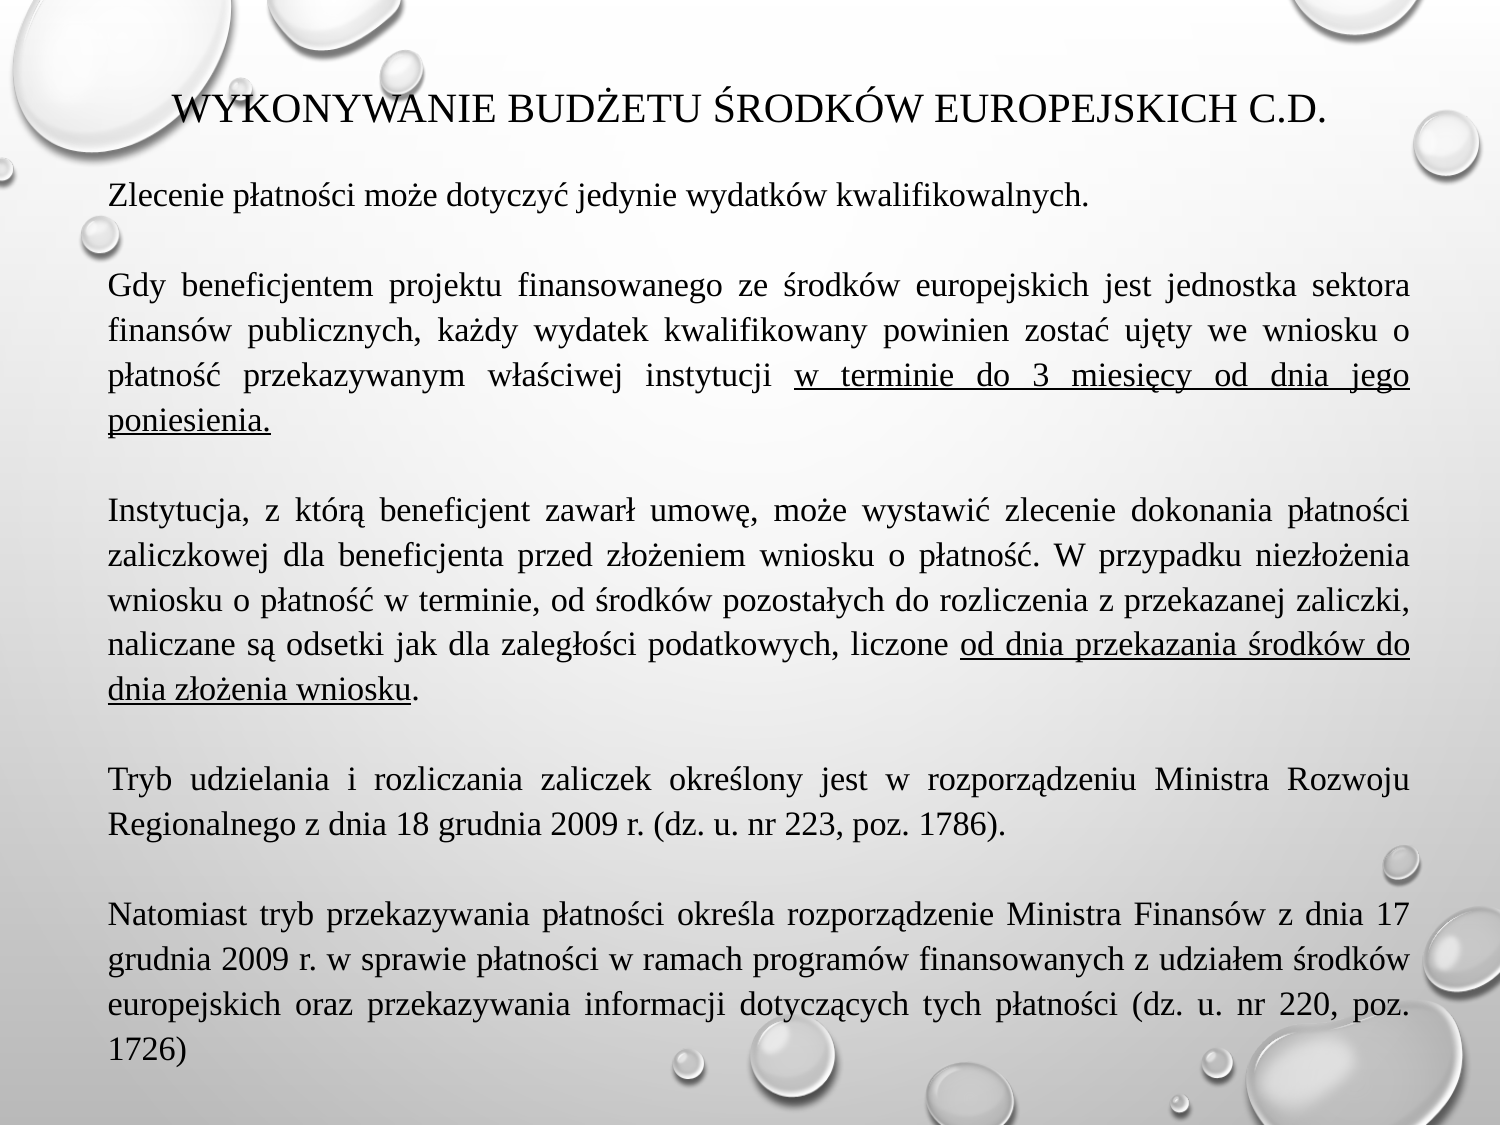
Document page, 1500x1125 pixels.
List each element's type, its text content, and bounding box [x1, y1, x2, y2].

title Wykonywanie budżetu środków europejskich c.d. [75, 45, 1425, 160]
list Zlecenie płatności może dotyczyć jedynie wydatków kwalifikowalnych. Gdy beneficjentem projektu finansowanego ze środków europejskich jest jednostka sektora finansów publicznych, każdy wydatek kwalifikowany powinien zostać ujęty we wniosku o płatność przekazywanym właściwej instytucji w terminie do 3 miesięcy od dnia jego poniesienia. Instytucja, z którą beneficjent zawarł umowę, może wystawić zlecenie dokonania płatności zaliczkowej dla beneficjenta przed złożeniem wniosku o płatność. W przypadku niezłożenia wniosku o płatność w terminie, od środków pozostałych do rozliczenia z przekazanej zaliczki, naliczane są odsetki jak dla zaległości podatkowych, liczone od dnia przekazania środków do dnia złożenia wniosku. Tryb udzielania i rozliczania zaliczek określony jest w rozporządzeniu Ministra Rozwoju Regionalnego z dnia 18 grudnia 2009 r. (dz. u. nr 223, poz. 1786). Natomiast tryb przekazywania płatności określa rozporządzenie Ministra Finansów z dnia 17 grudnia 2009 r. w sprawie płatności w ramach programów finansowanych z udziałem środków europejskich oraz przekazywania informacji dotyczących tych płatności (dz. u. nr 220, poz. 1726) [75, 160, 1425, 1083]
picture [0, 0, 1500, 1125]
